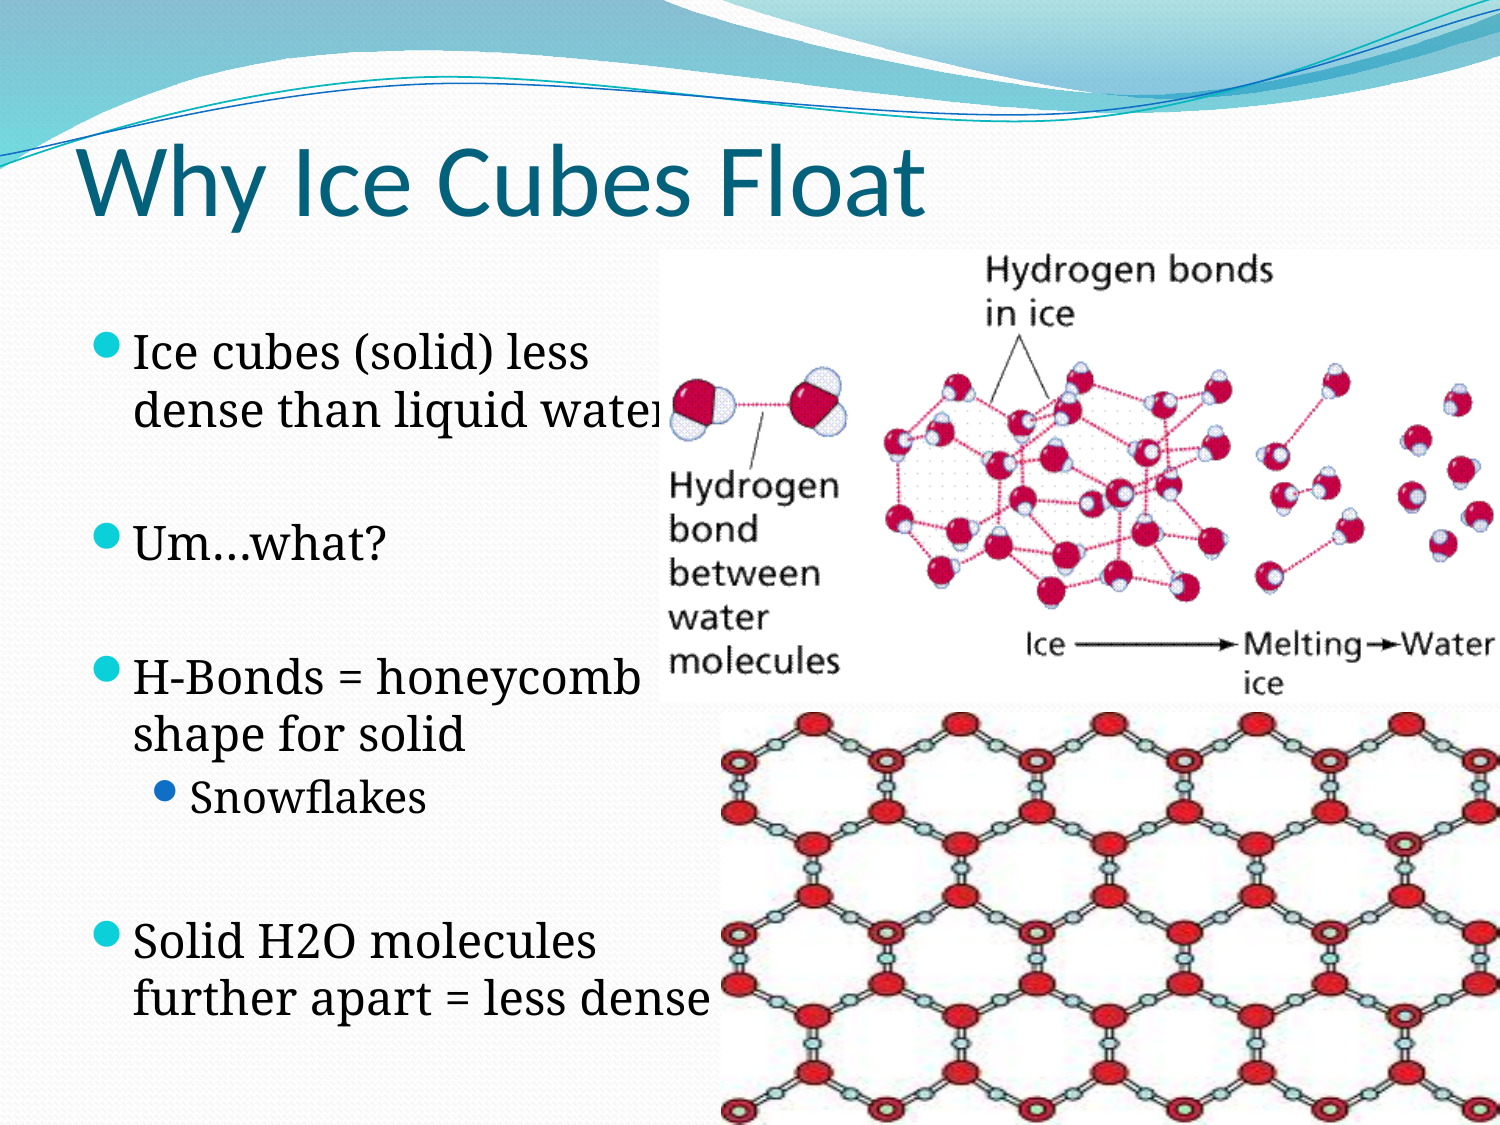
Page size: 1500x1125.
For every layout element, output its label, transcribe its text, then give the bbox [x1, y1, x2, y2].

list Ice cubes (solid) less dense than liquid water. Um…what? H-Bonds = honeycomb shape for solid Snowflakes Solid H2O molecules further apart = less dense [75, 314, 716, 1043]
title Why Ice Cubes Float [75, 50, 1425, 238]
picture [721, 712, 1500, 1125]
picture [659, 249, 1500, 702]
